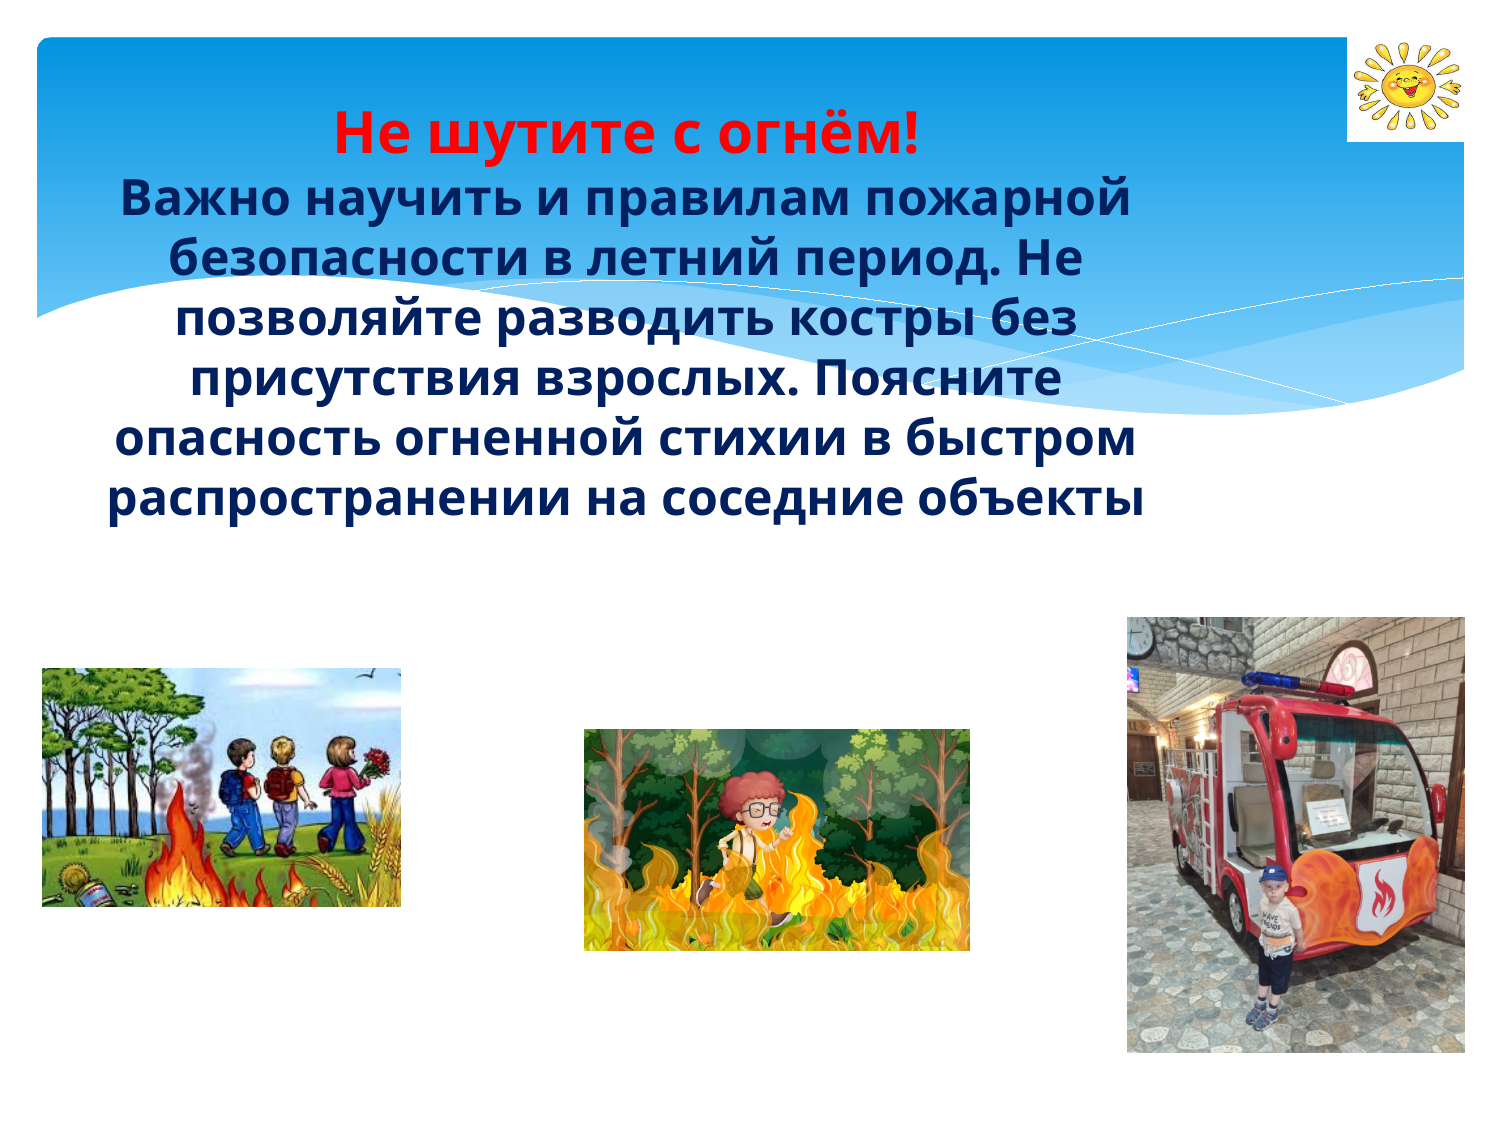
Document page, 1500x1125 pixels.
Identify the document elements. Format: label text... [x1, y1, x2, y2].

picture [42, 668, 401, 908]
picture [1126, 616, 1467, 1054]
title Не шутите с огнём! Важно научить и правилам пожарной безопасности в летний период. Не позволяйте разводить костры без присутствия взрослых. Поясните опасность огненной стихии в быстром распространении на соседние объекты [42, 54, 1211, 566]
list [584, 729, 970, 952]
picture [1347, 33, 1467, 142]
